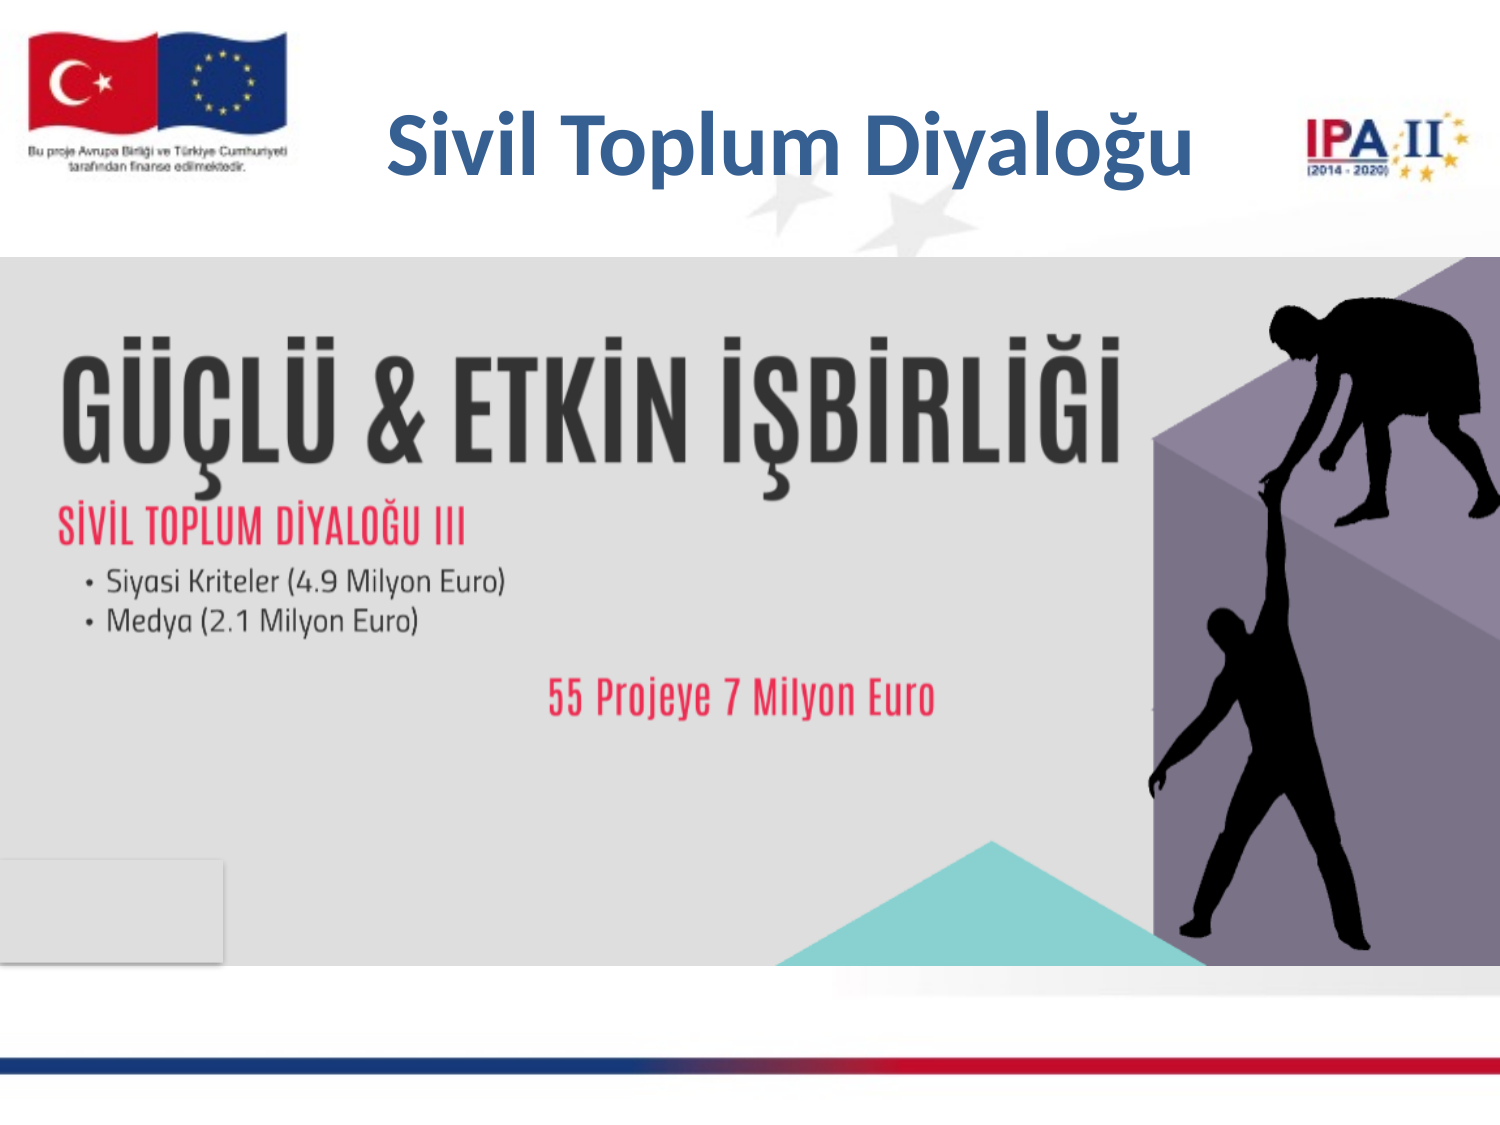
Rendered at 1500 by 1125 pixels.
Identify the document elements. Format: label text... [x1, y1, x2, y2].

picture [0, 0, 1500, 257]
picture [0, 966, 1500, 1125]
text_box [0, 257, 1500, 966]
title Sivil Toplum Diyaloğu [75, 45, 1425, 233]
